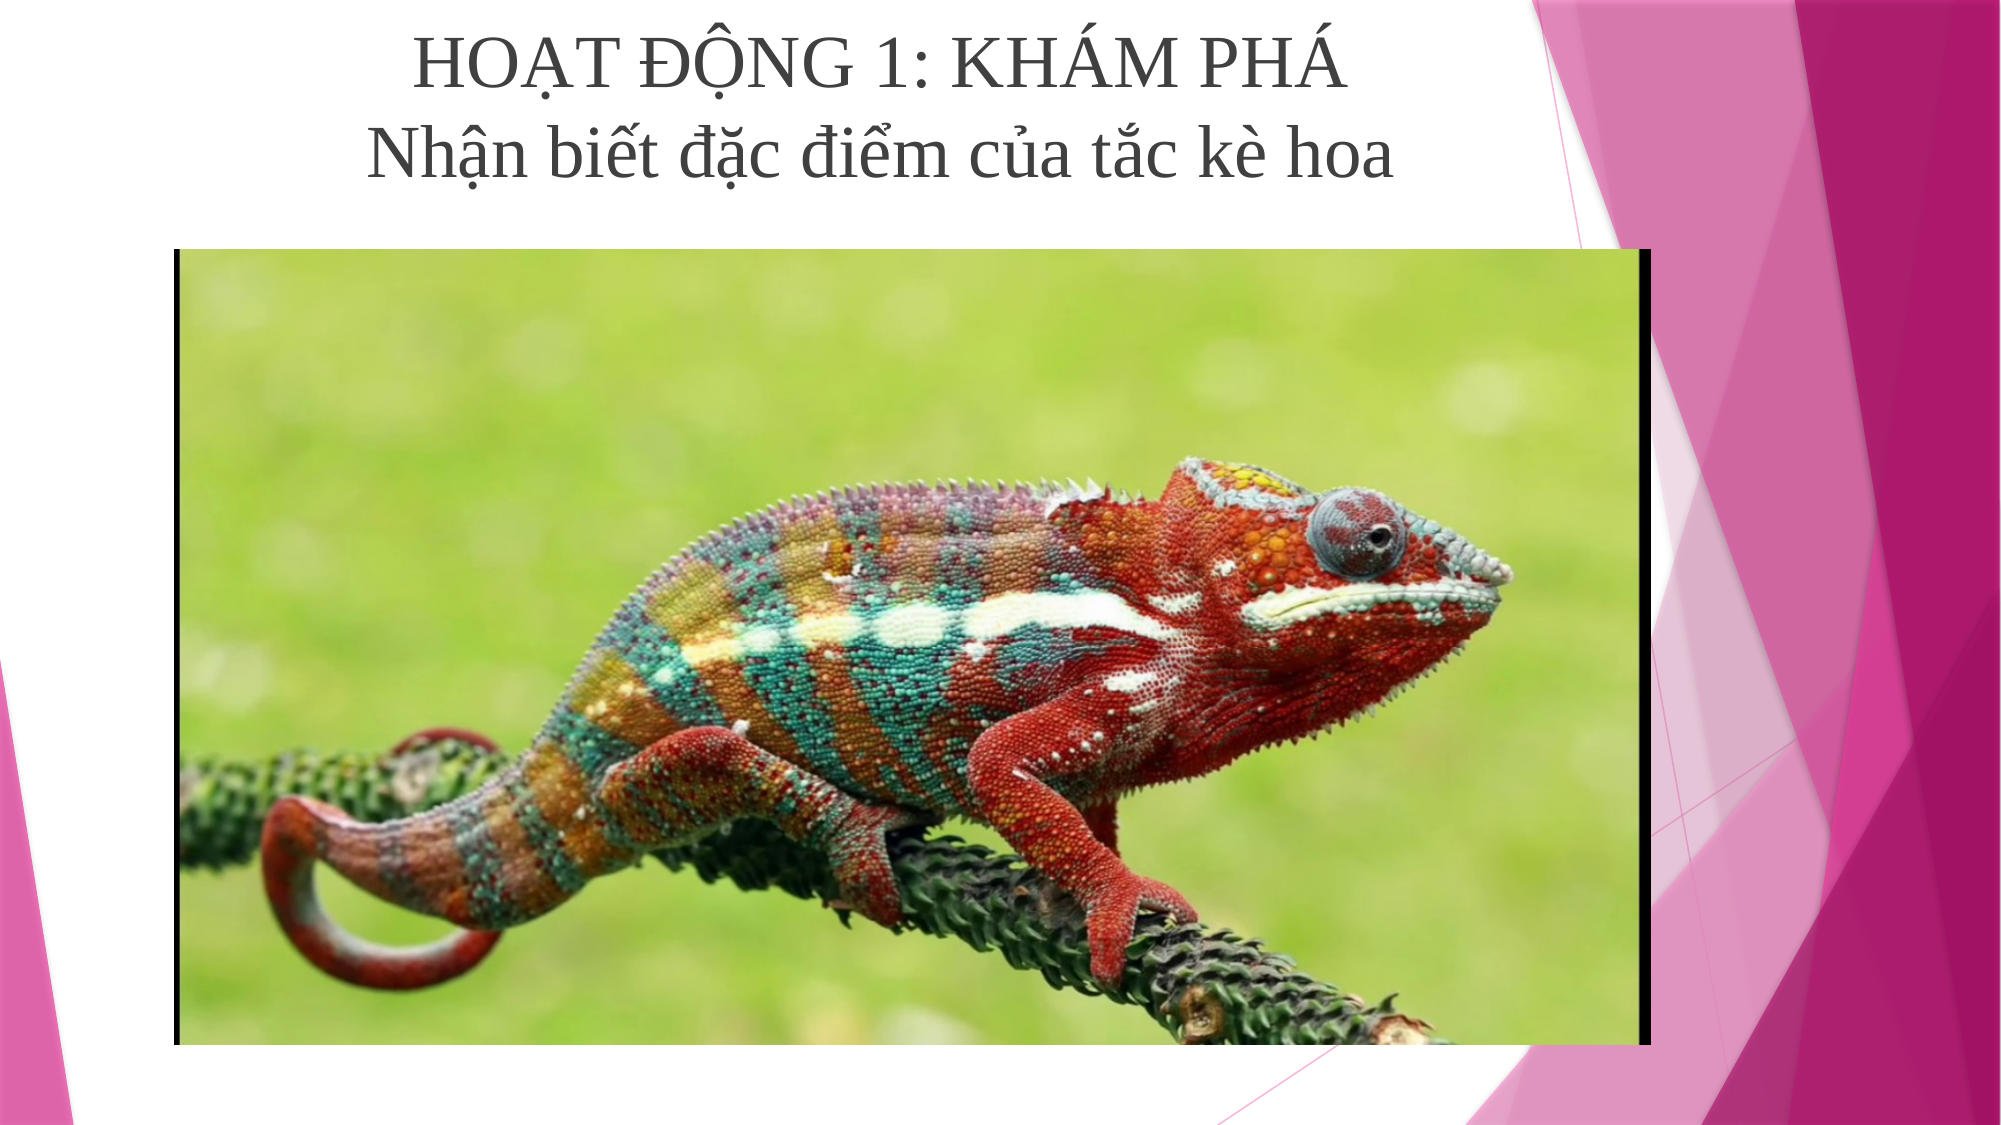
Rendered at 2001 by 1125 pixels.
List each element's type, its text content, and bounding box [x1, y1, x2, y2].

picture [174, 249, 1652, 1045]
text_box HOẠT ĐỘNG 1: KHÁM PHÁ Nhận biết đặc điểm của tắc kè hoa [249, 5, 1513, 222]
